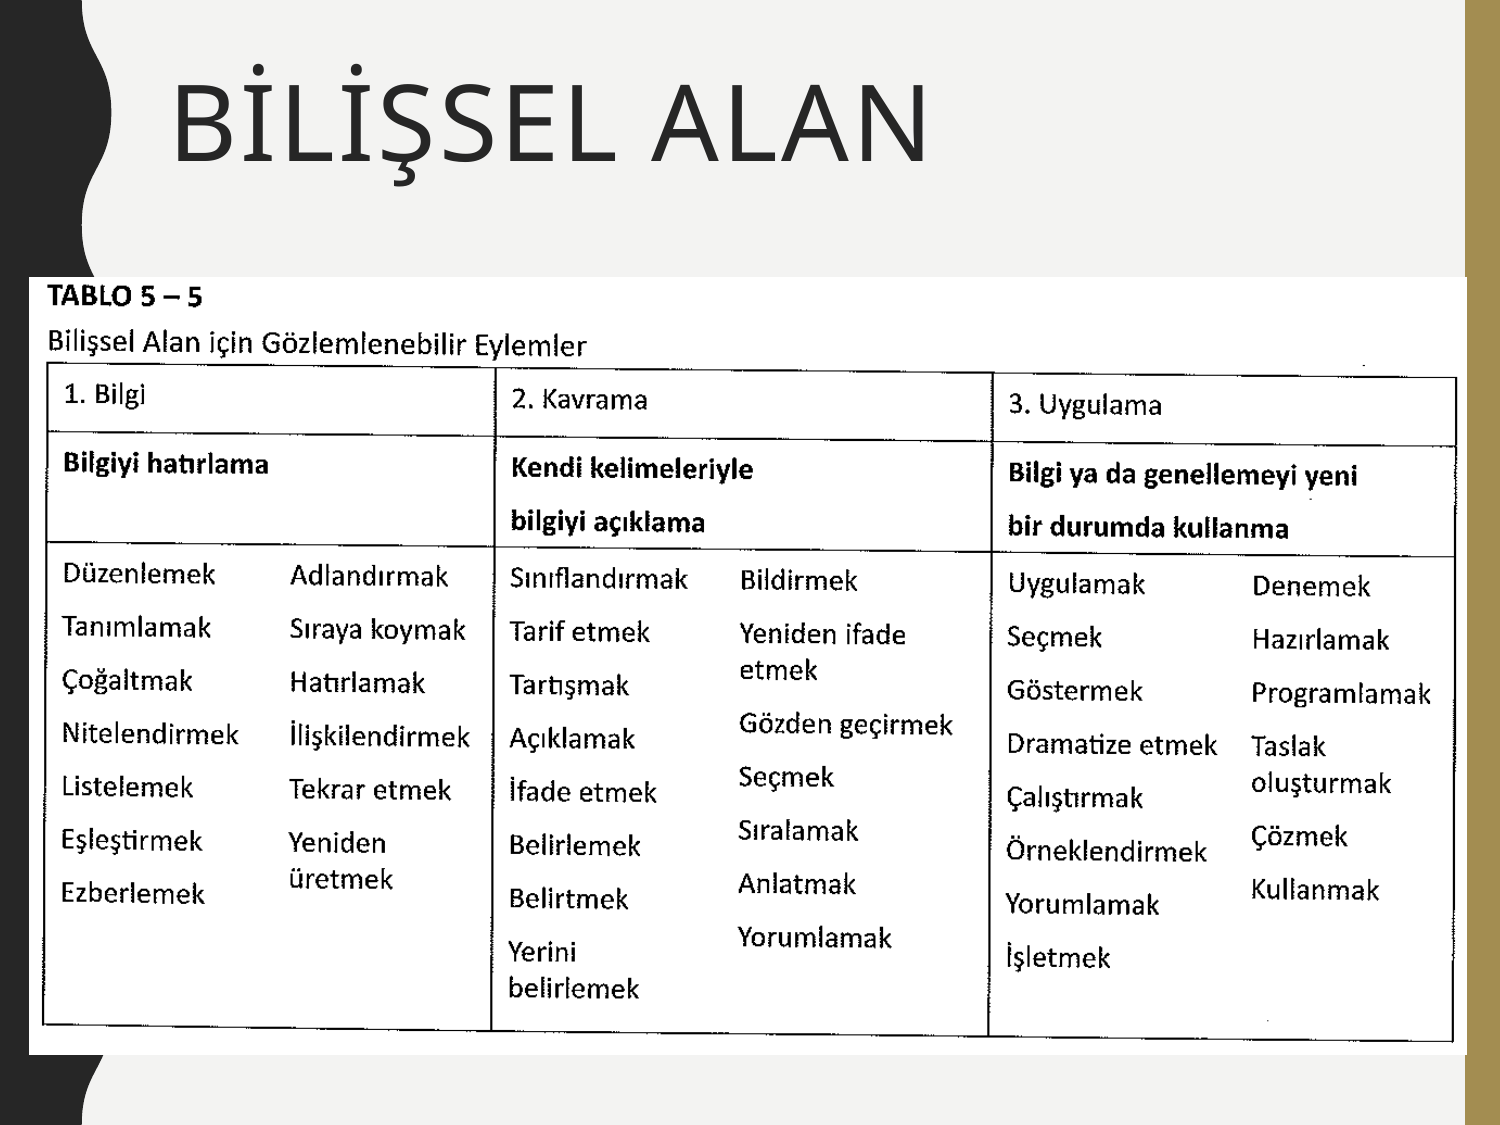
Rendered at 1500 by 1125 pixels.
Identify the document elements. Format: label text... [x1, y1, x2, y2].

picture [29, 277, 1467, 1055]
title Bilişsel Alan [154, 62, 1407, 277]
